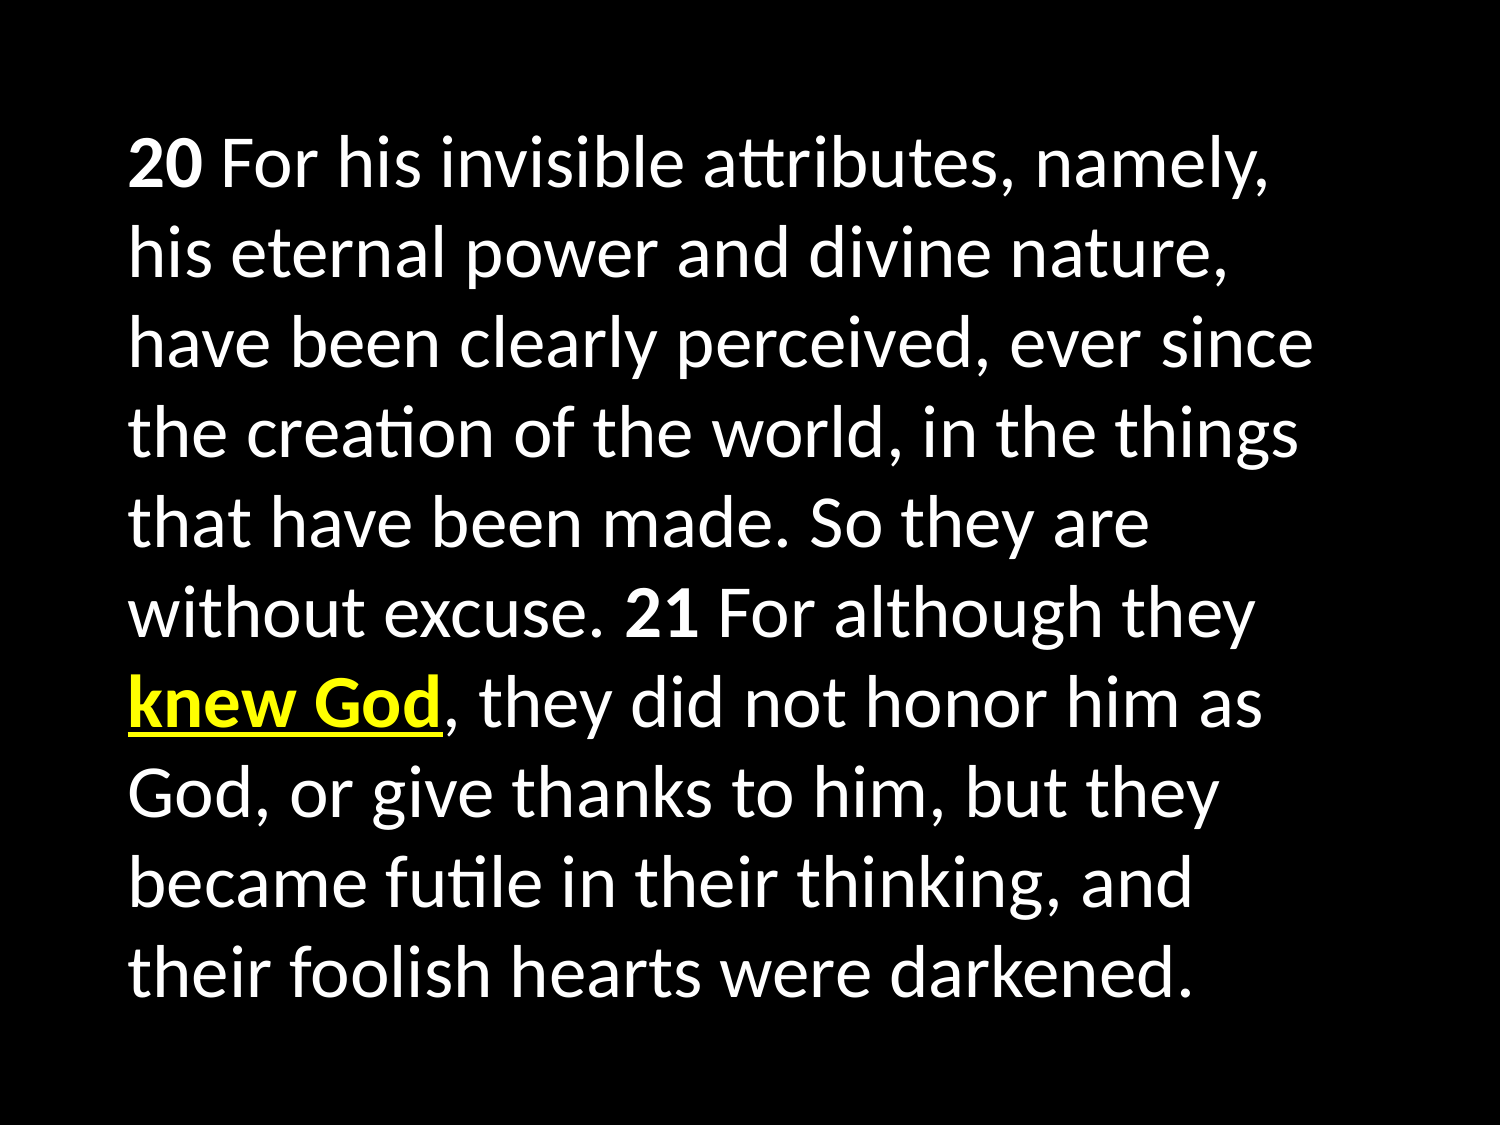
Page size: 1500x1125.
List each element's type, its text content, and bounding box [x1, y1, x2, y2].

title 20 For his invisible attributes, namely, his eternal power and divine nature, have been clearly perceived, ever since the creation of the world, in the things that have been made. So they are without excuse. 21 For although they knew God, they did not honor him as God, or give thanks to him, but they became futile in their thinking, and their foolish hearts were darkened. [112, 0, 1388, 1125]
